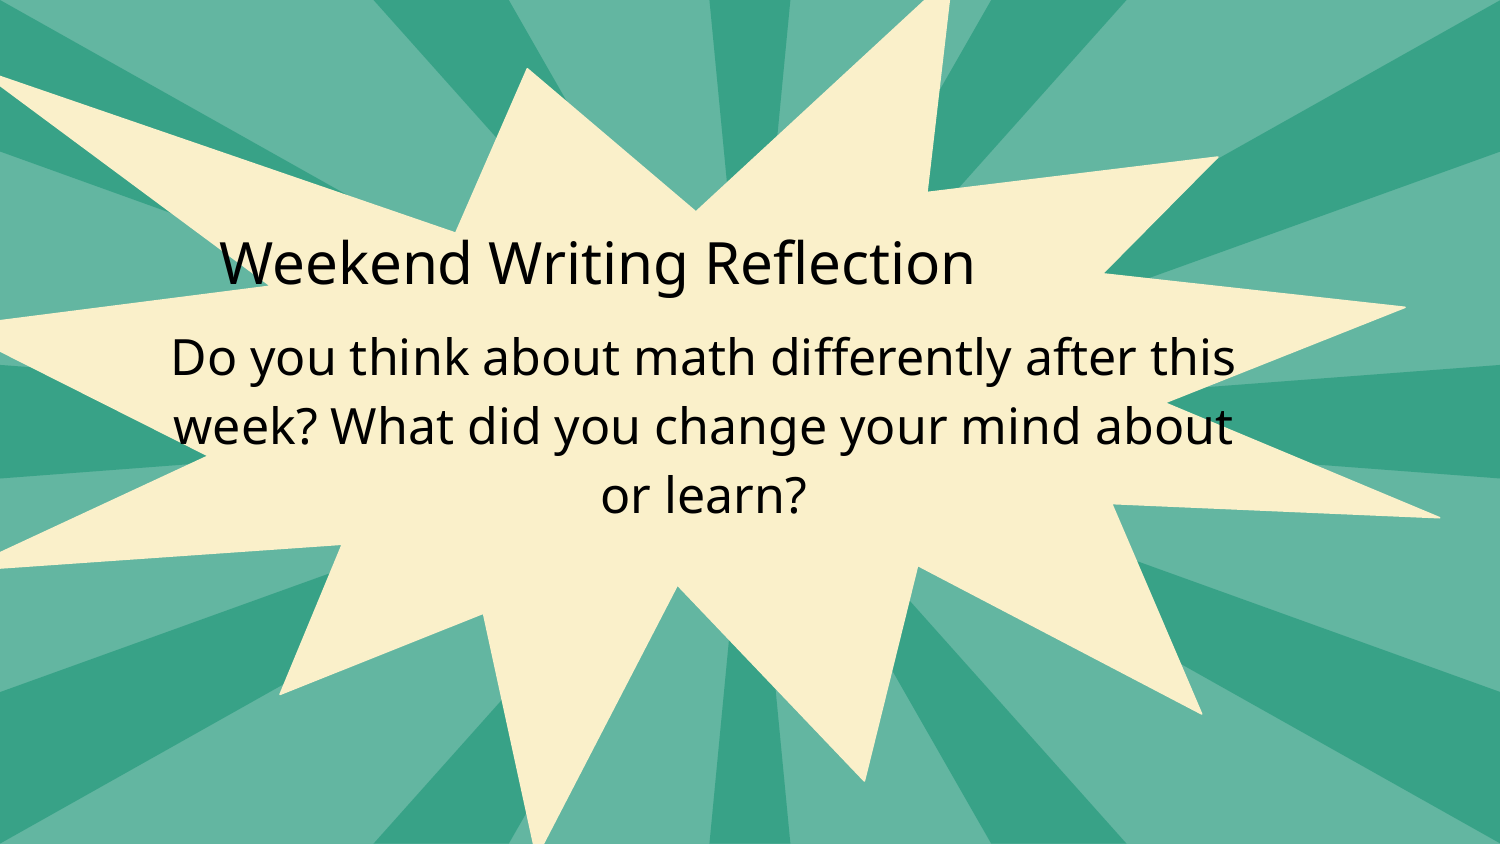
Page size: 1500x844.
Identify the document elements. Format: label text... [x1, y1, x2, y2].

text_box [465, 68, 695, 211]
text_box [154, 284, 1406, 358]
text_box [280, 626, 452, 695]
text_box [1033, 626, 1202, 714]
text_box [0, 492, 130, 569]
text_box [1278, 450, 1440, 518]
text_box [486, 626, 657, 844]
list Do you think about math differently after this week? What did you change your mind about or learn? [130, 301, 1278, 626]
text_box [0, 76, 392, 237]
text_box [716, 626, 903, 782]
text_box [696, 0, 1218, 211]
text_box [0, 304, 130, 417]
title Weekend Writing Reflection [204, 211, 1203, 290]
